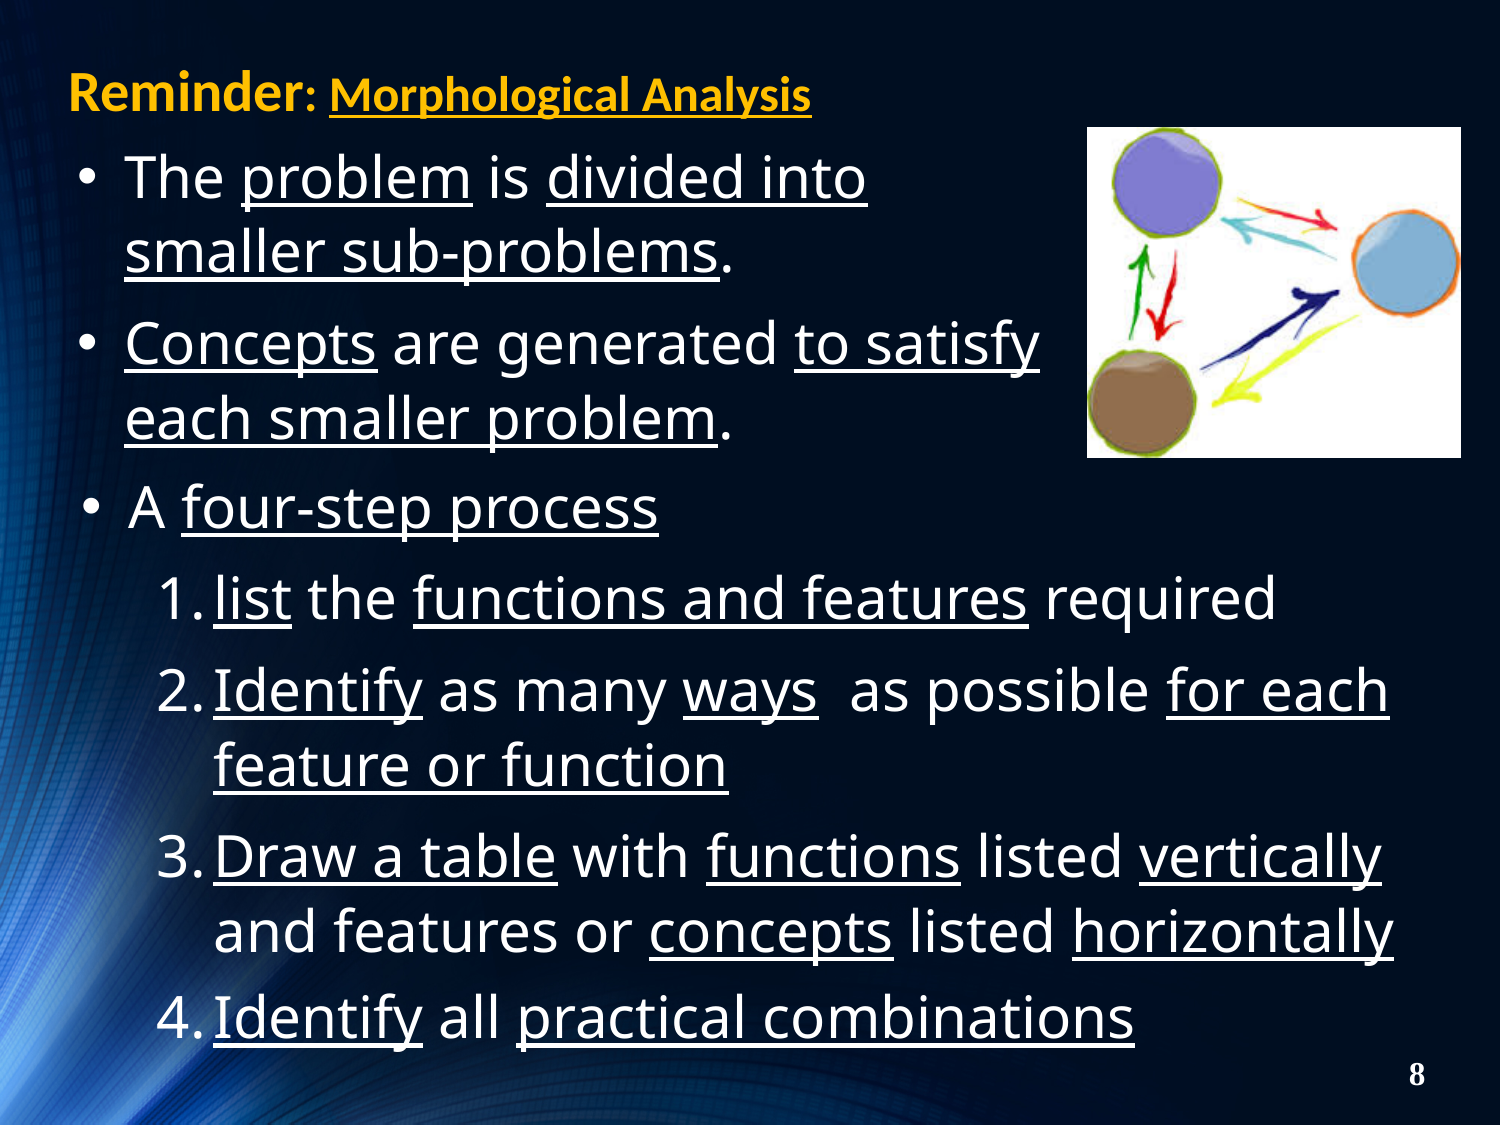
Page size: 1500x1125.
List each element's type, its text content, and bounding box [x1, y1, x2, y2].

picture [0, 0, 1500, 1125]
text_box A four-step process list the functions and features required Identify as many ways as possible for each feature or function Draw a table with functions listed vertically and features or concepts listed horizontally Identify all practical combinations [67, 457, 1500, 1058]
text_box Reminder: Morphological Analysis [53, 40, 827, 131]
slide_number 8 [1337, 1049, 1441, 1095]
text_box The problem is divided into smaller sub-problems. Concepts are generated to satisfy each smaller problem. [62, 127, 1063, 459]
